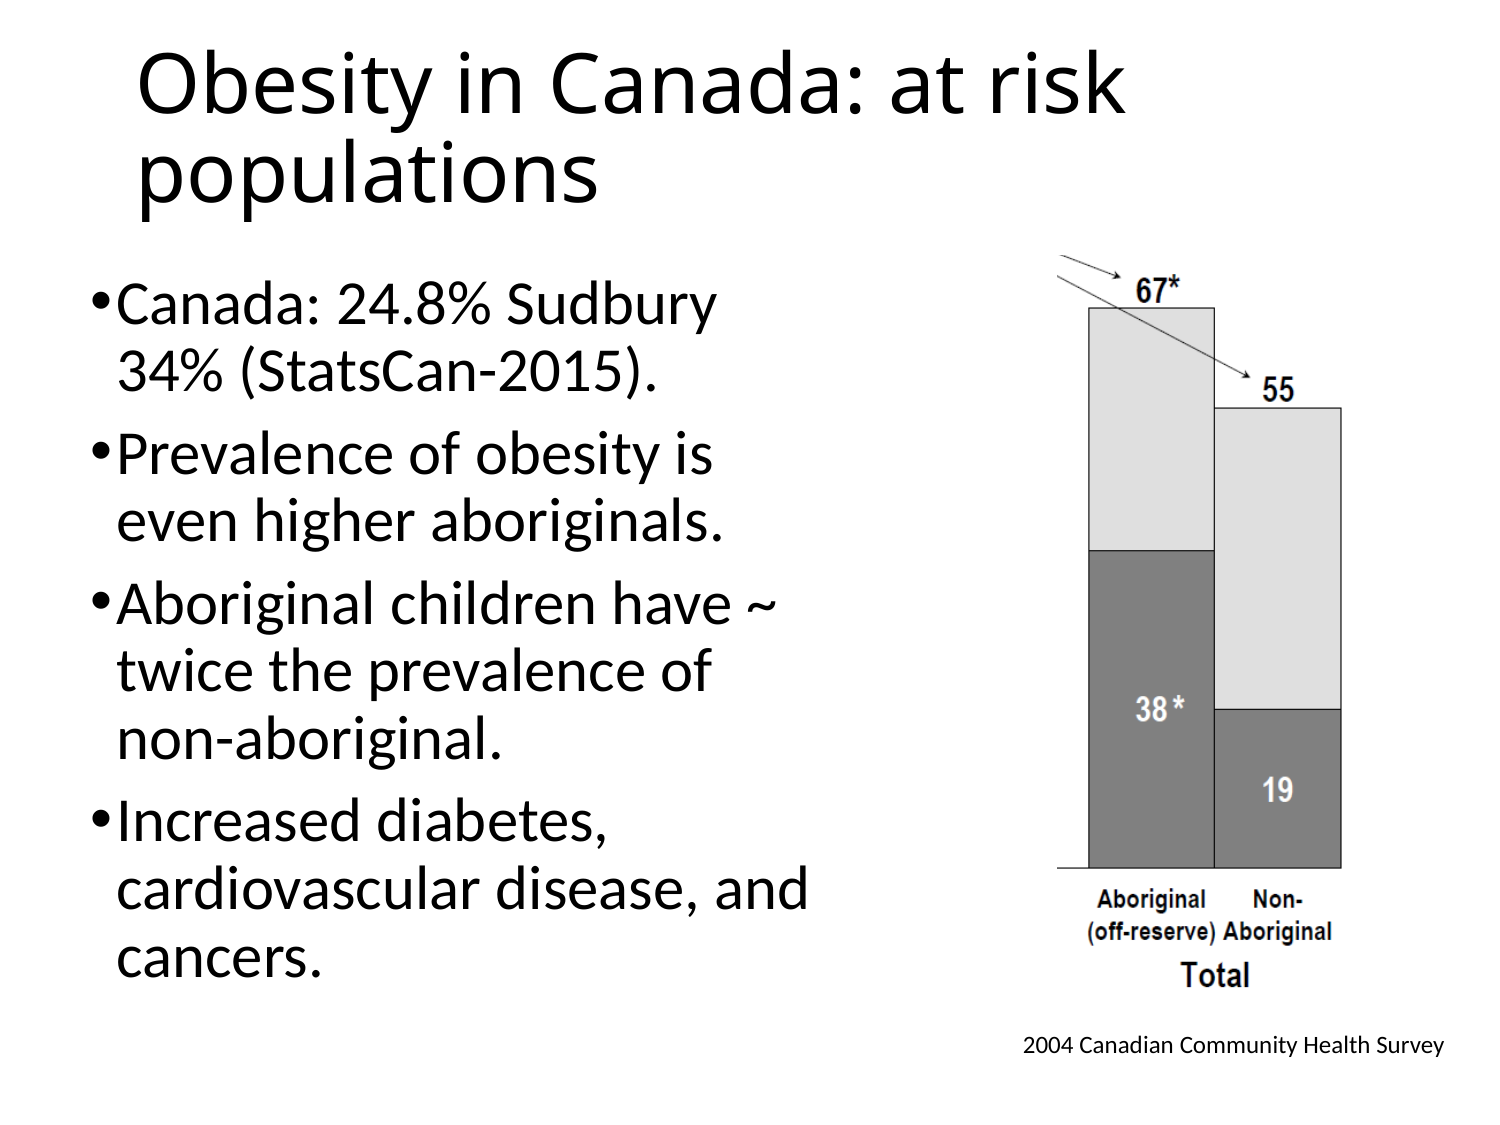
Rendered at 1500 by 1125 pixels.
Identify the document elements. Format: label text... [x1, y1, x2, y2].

title Obesity in Canada: at risk populations [120, 22, 1415, 240]
list Canada: 24.8% Sudbury 34% (StatsCan-2015). Prevalence of obesity is even higher aboriginals. Aboriginal children have ~ twice the prevalence of non-aboriginal. Increased diabetes, cardiovascular disease, and cancers. [75, 262, 833, 1005]
text_box 2004 Canadian Community Health Survey [1008, 1020, 1461, 1066]
picture [1057, 255, 1412, 1044]
